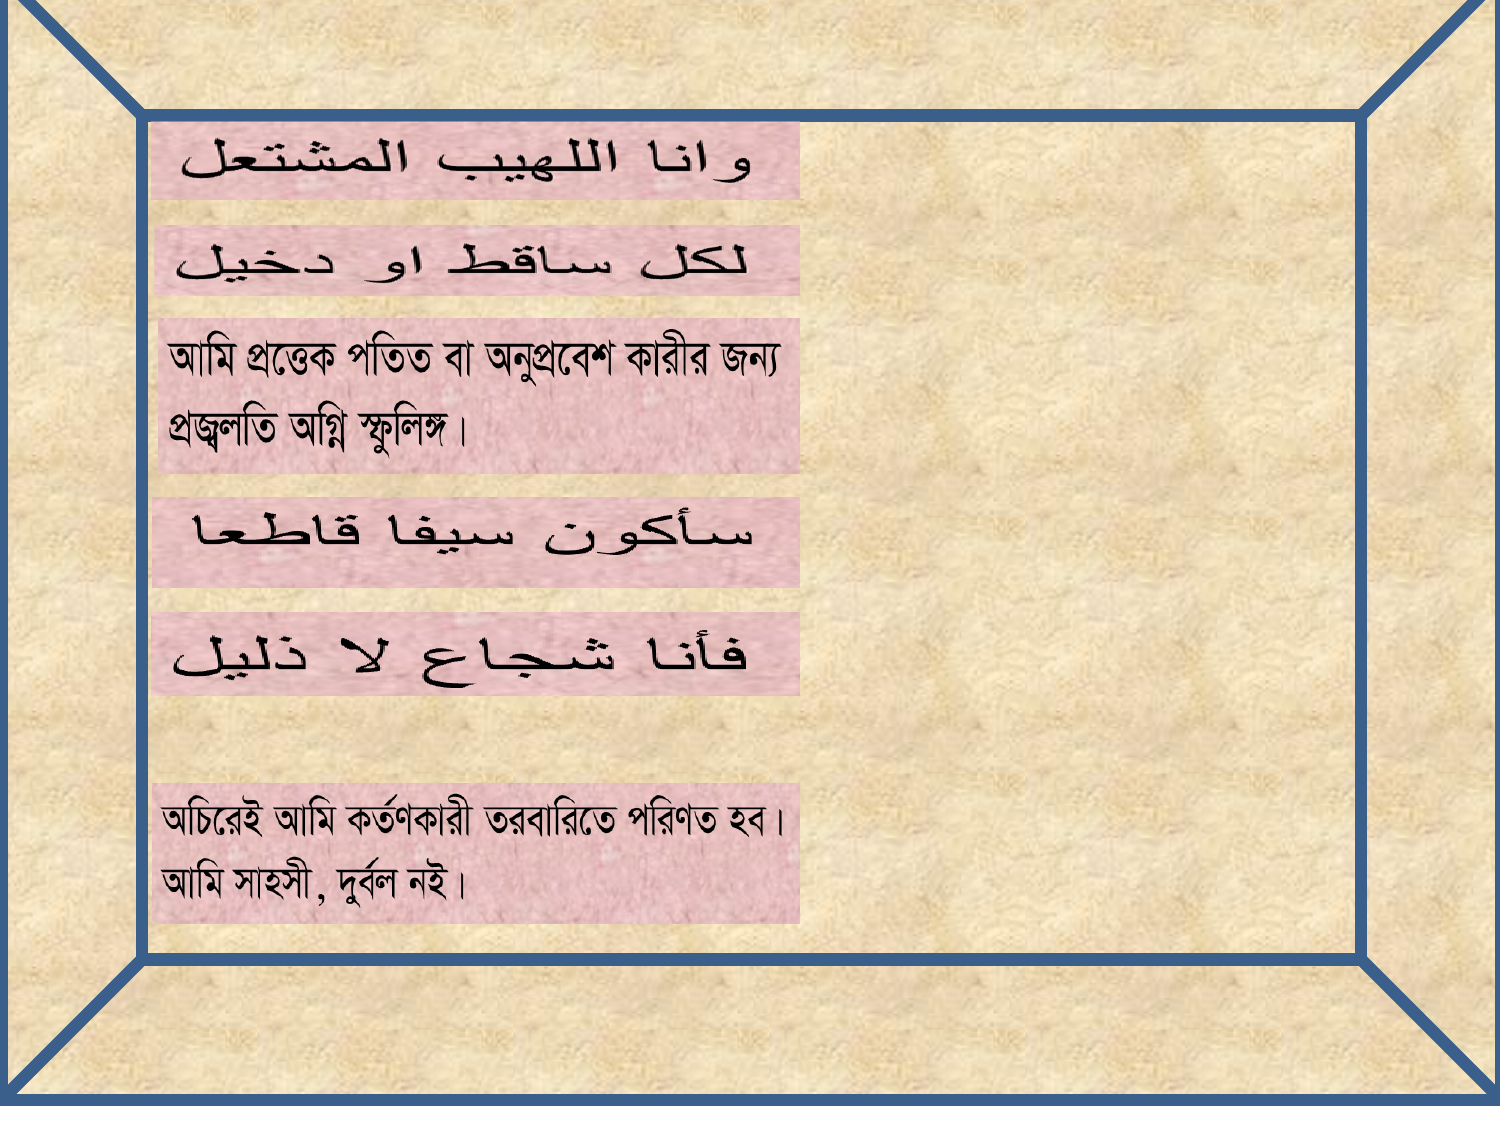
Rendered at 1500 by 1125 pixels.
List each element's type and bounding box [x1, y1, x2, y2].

picture [150, 111, 801, 201]
picture [149, 774, 801, 926]
text_box [0, 0, 1500, 1102]
picture [154, 224, 801, 301]
picture [151, 487, 801, 588]
picture [154, 307, 801, 476]
picture [150, 612, 801, 701]
